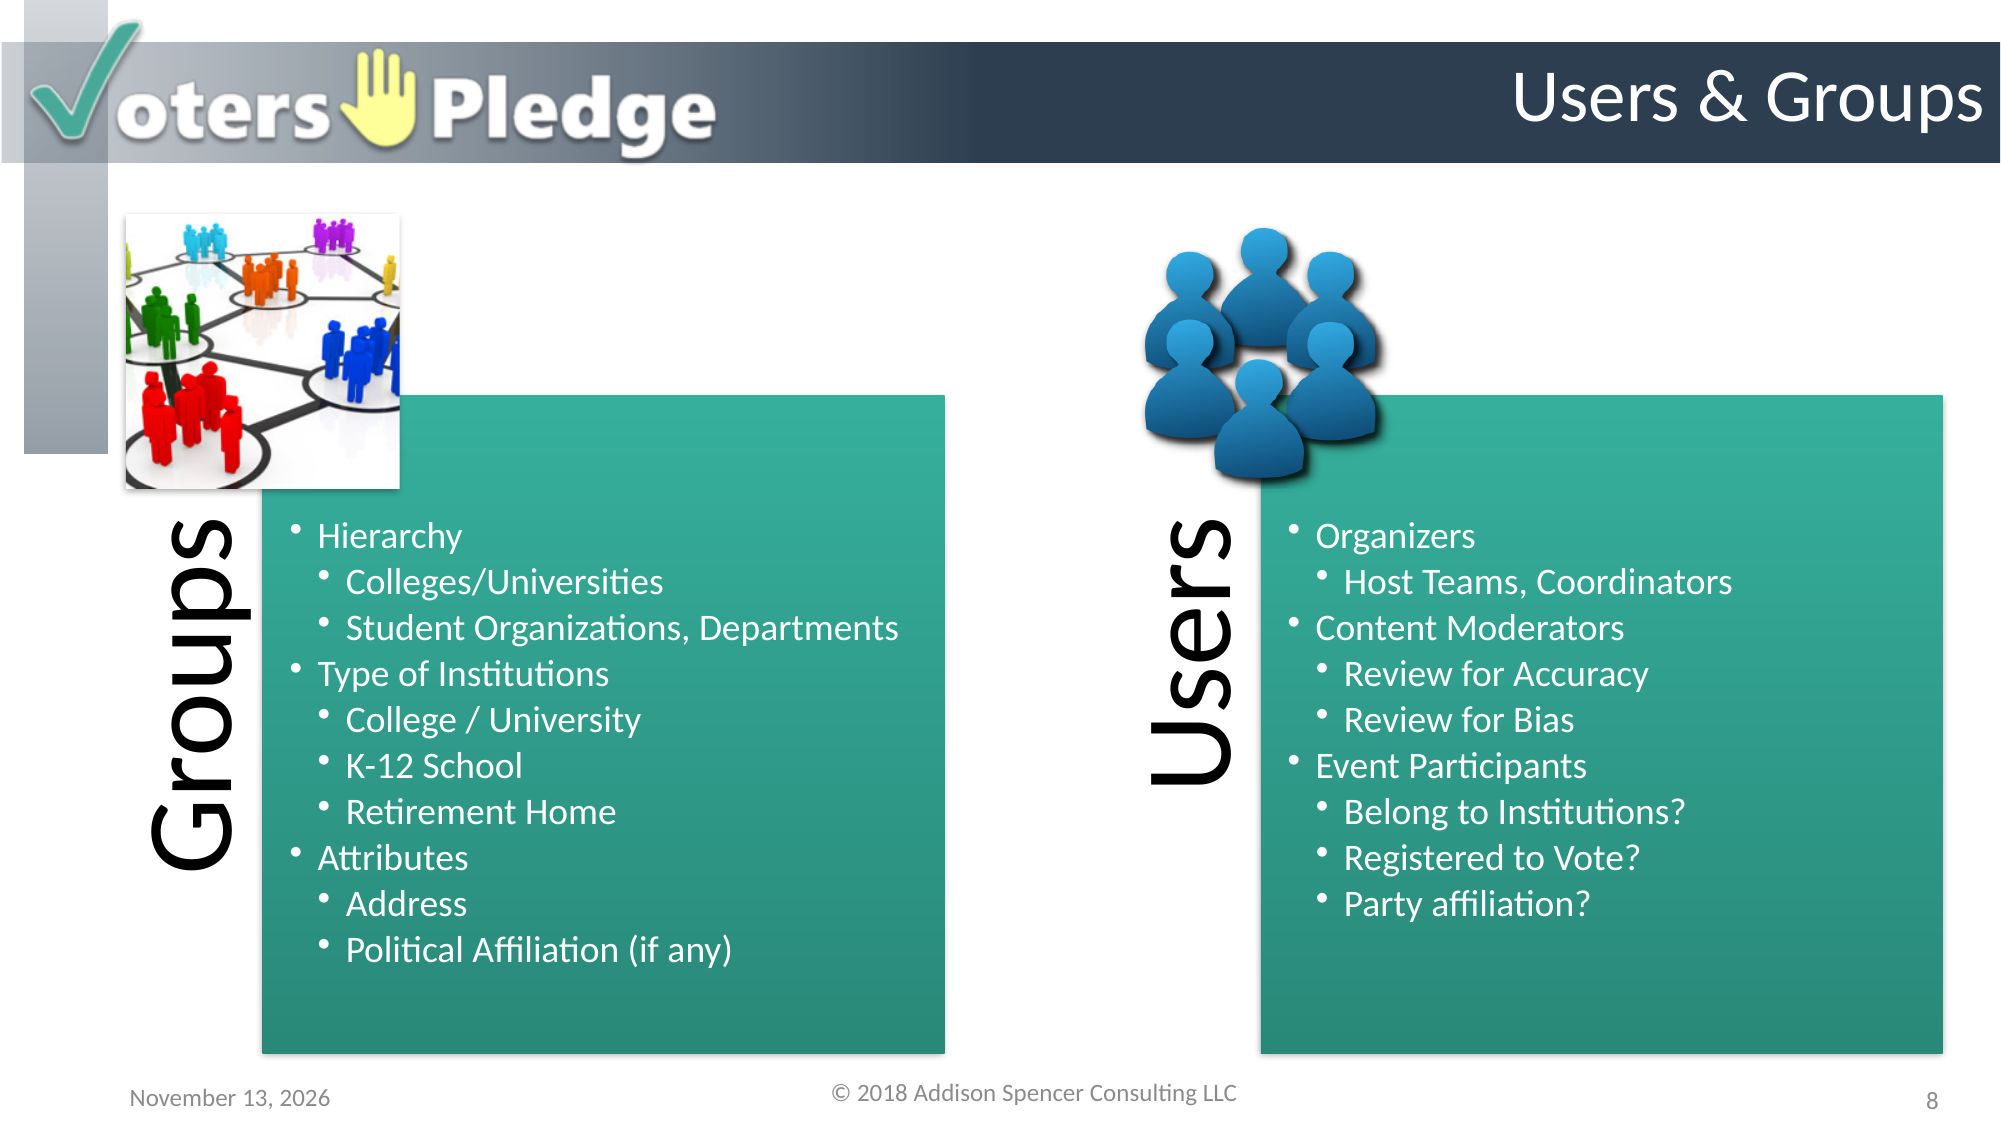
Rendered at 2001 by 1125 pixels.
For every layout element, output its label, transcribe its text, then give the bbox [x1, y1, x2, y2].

picture [22, 11, 738, 168]
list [114, 211, 1955, 1056]
title Users & Groups [738, 3, 2000, 180]
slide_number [114, 1067, 413, 1125]
slide_number 8 [1652, 1072, 1954, 1125]
footer © 2018 Addison Spencer Consulting LLC [696, 1067, 1372, 1122]
